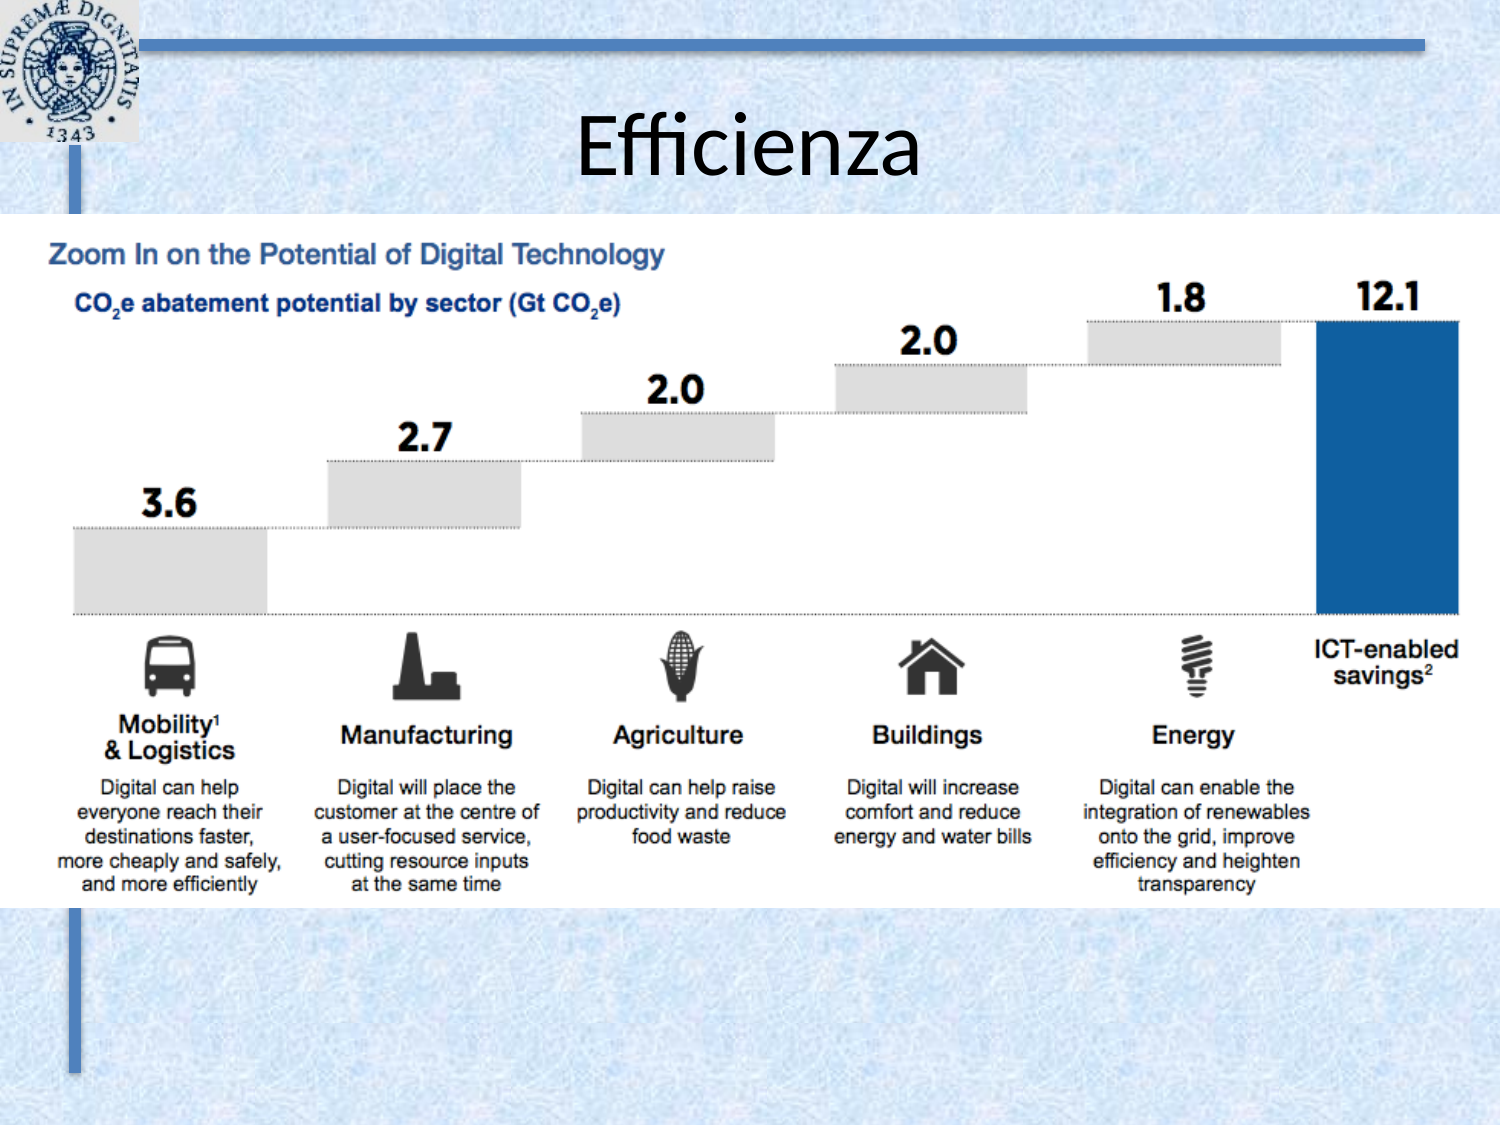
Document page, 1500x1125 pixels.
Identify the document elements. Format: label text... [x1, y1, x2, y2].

picture [0, 0, 1500, 1125]
title Efficienza [75, 45, 1425, 213]
